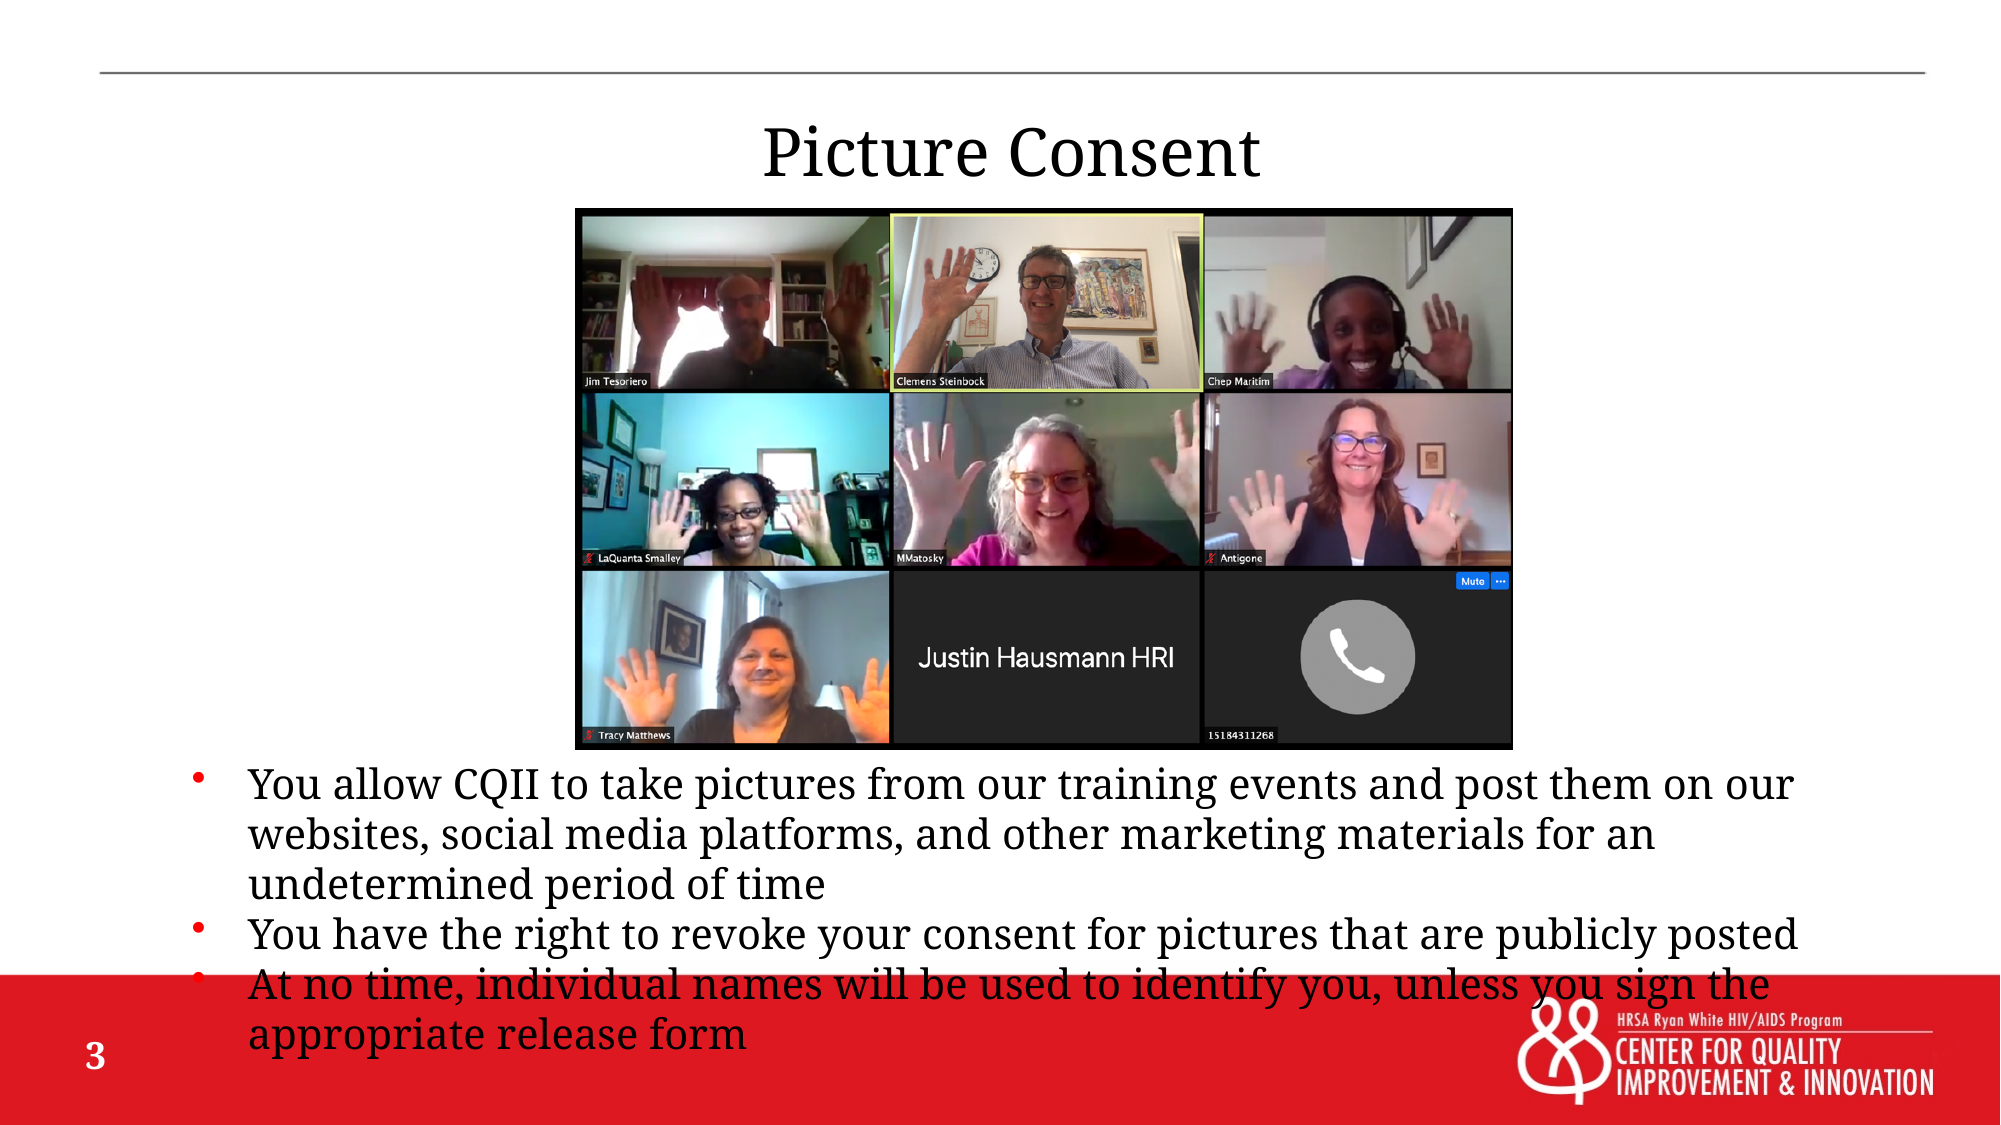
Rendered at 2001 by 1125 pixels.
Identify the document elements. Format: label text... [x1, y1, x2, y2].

picture [0, 0, 2000, 1125]
list You allow CQII to take pictures from our training events and post them on our websites, social media platforms, and other marketing materials for an undetermined period of time You have the right to revoke your consent for pictures that are publicly posted At no time, individual names will be used to identify you, unless you sign the appropriate release form [176, 750, 1911, 963]
title Picture Consent [99, 87, 1925, 213]
